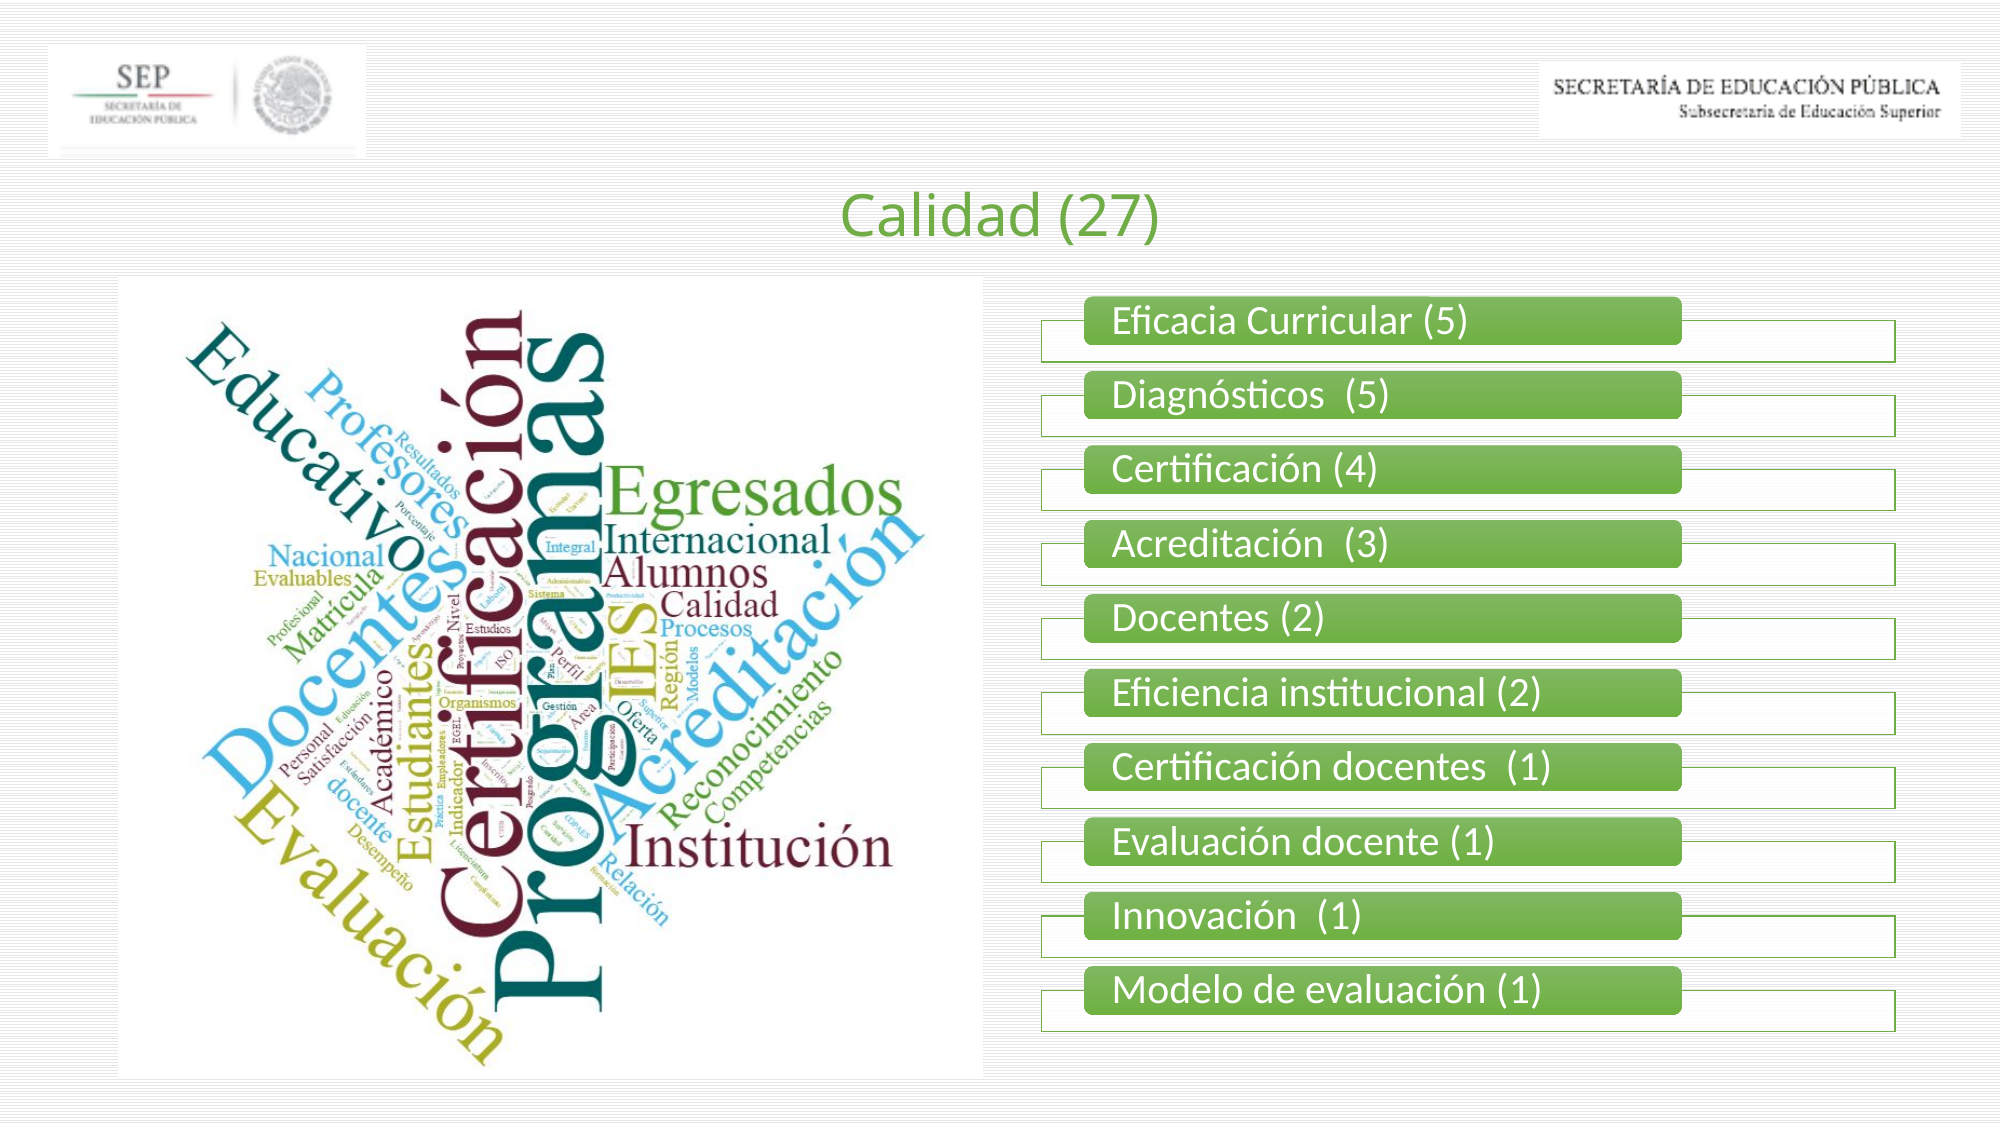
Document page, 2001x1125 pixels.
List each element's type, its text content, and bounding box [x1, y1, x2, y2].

title Calidad (27) [137, 157, 1863, 278]
picture [48, 44, 366, 158]
picture [118, 277, 983, 1078]
picture [1539, 63, 1961, 139]
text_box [1041, 288, 1896, 1040]
